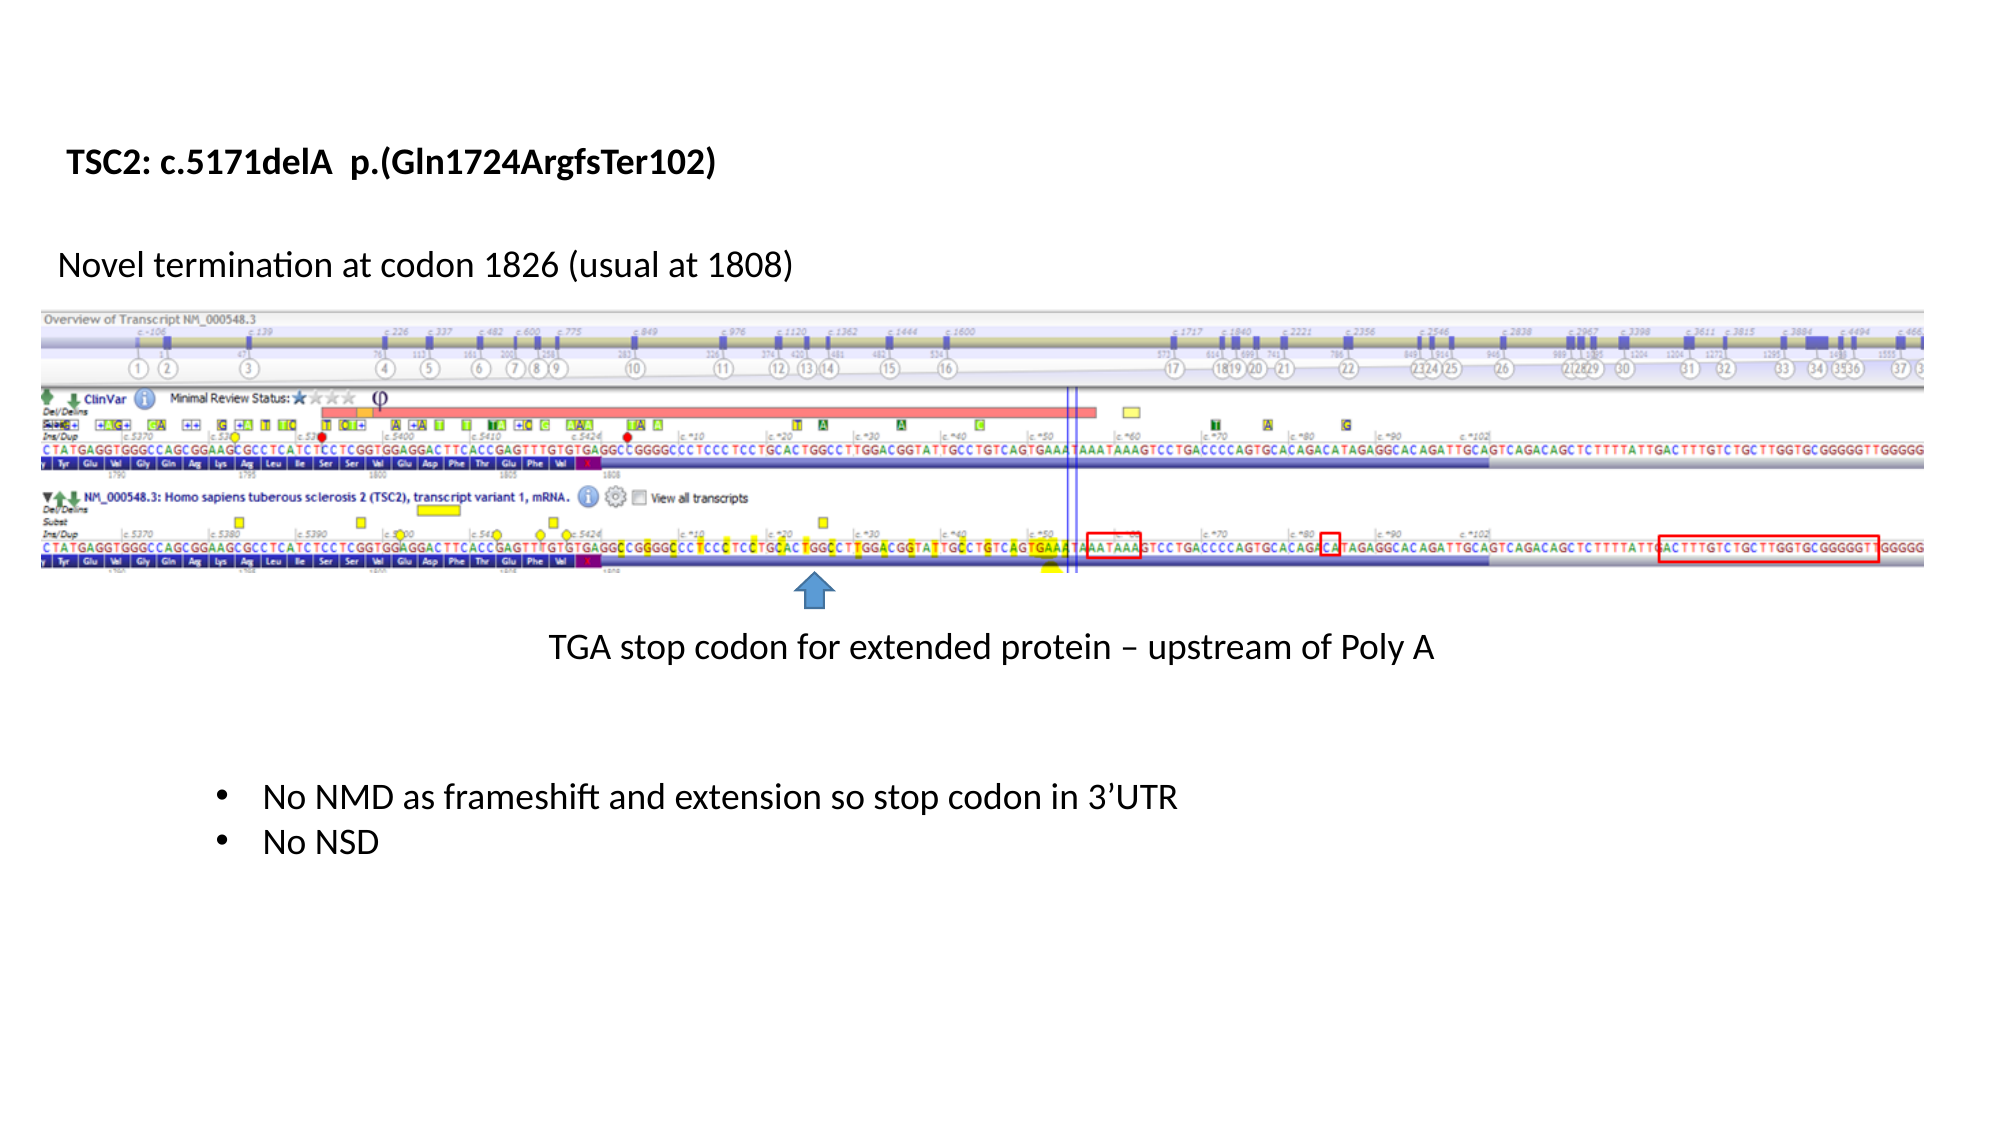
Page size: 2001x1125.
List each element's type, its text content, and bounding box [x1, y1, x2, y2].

text_box Novel termination at codon 1826 (usual at 1808) [42, 232, 810, 293]
text_box TGA stop codon for extended protein – upstream of Poly A [534, 614, 1460, 675]
text_box [793, 573, 836, 610]
text_box No NMD as frameshift and extension so stop codon in 3’UTR No NSD [200, 764, 1195, 870]
picture [41, 309, 1924, 573]
text_box TSC2: c.5171delA p.(Gln1724ArgfsTer102) [51, 129, 733, 190]
